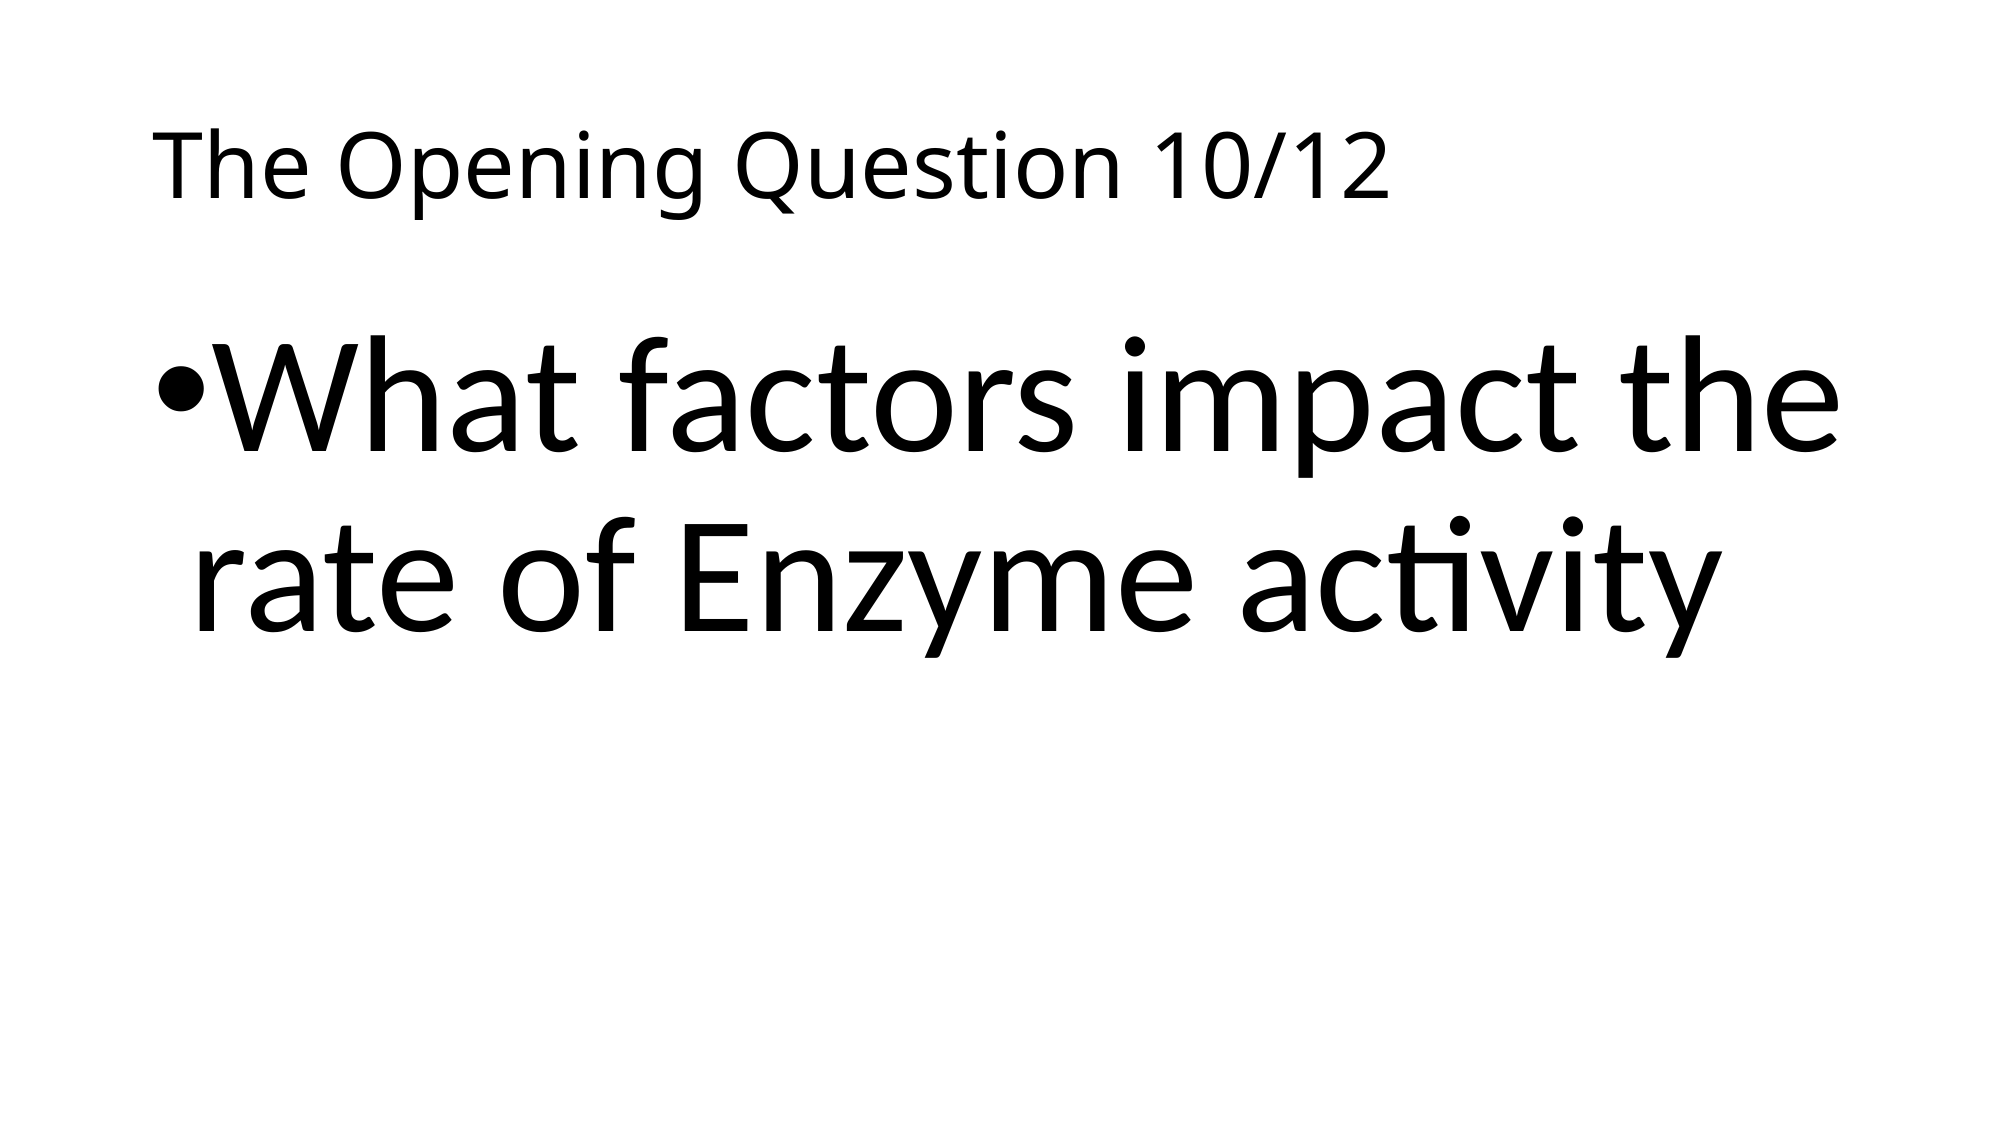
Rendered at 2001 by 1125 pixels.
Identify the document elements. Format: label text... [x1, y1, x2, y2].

title The Opening Question 10/12 [137, 59, 1863, 278]
list What factors impact the rate of Enzyme activity [137, 299, 1863, 1014]
